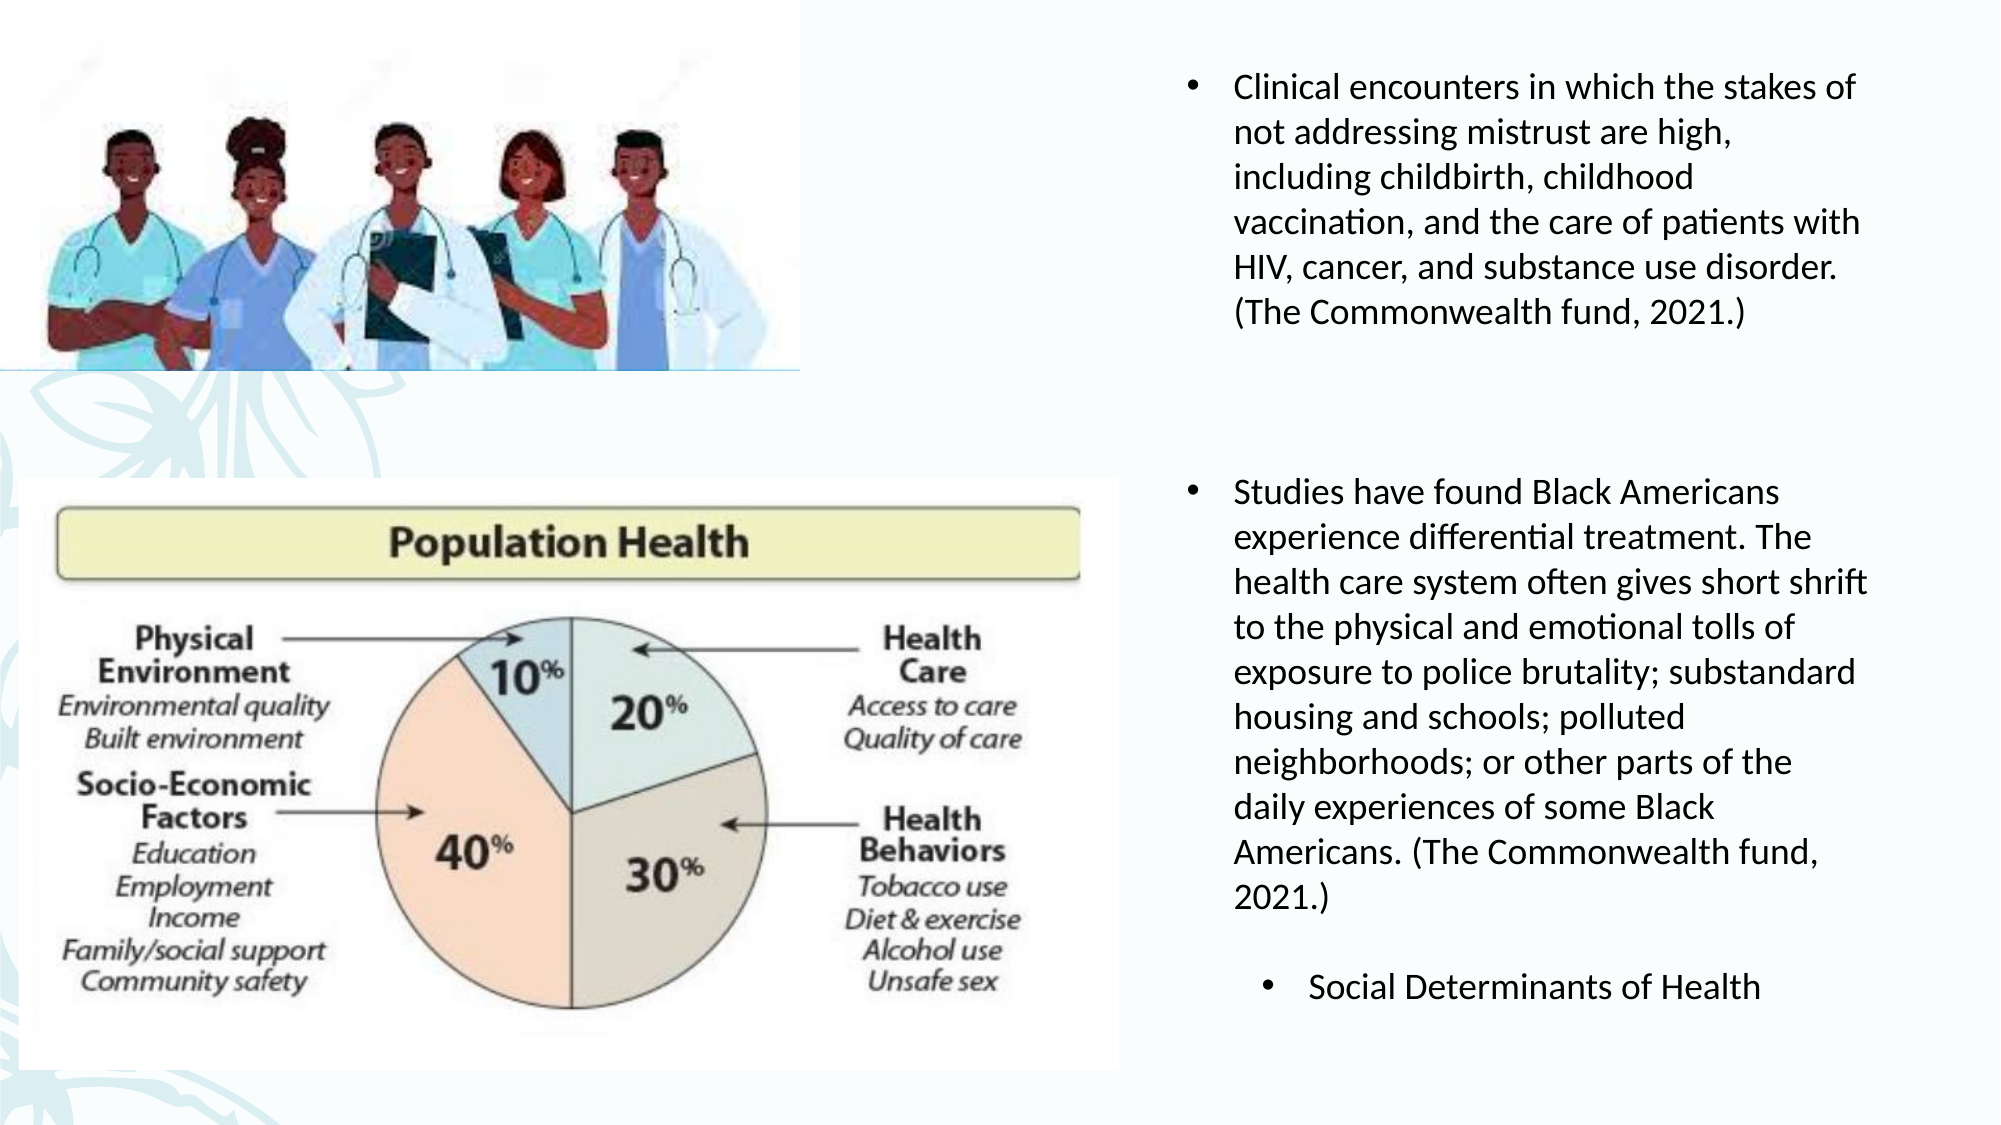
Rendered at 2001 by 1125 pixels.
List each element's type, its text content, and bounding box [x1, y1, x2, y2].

picture [0, 0, 801, 371]
text_box Clinical encounters in which the stakes of not addressing mistrust are high, including childbirth, childhood vaccination, and the care of patients with HIV, cancer, and substance use disorder. (The Commonwealth fund, 2021.) Studies have found Black Americans experience differential treatment. The health care system often gives short shrift to the physical and emotional tolls of exposure to police brutality; substandard housing and schools; polluted neighborhoods; or other parts of the daily experiences of some Black Americans. (The Commonwealth fund, 2021.) Social Determinants of Health [1171, 55, 1886, 1060]
picture [18, 478, 1120, 1071]
